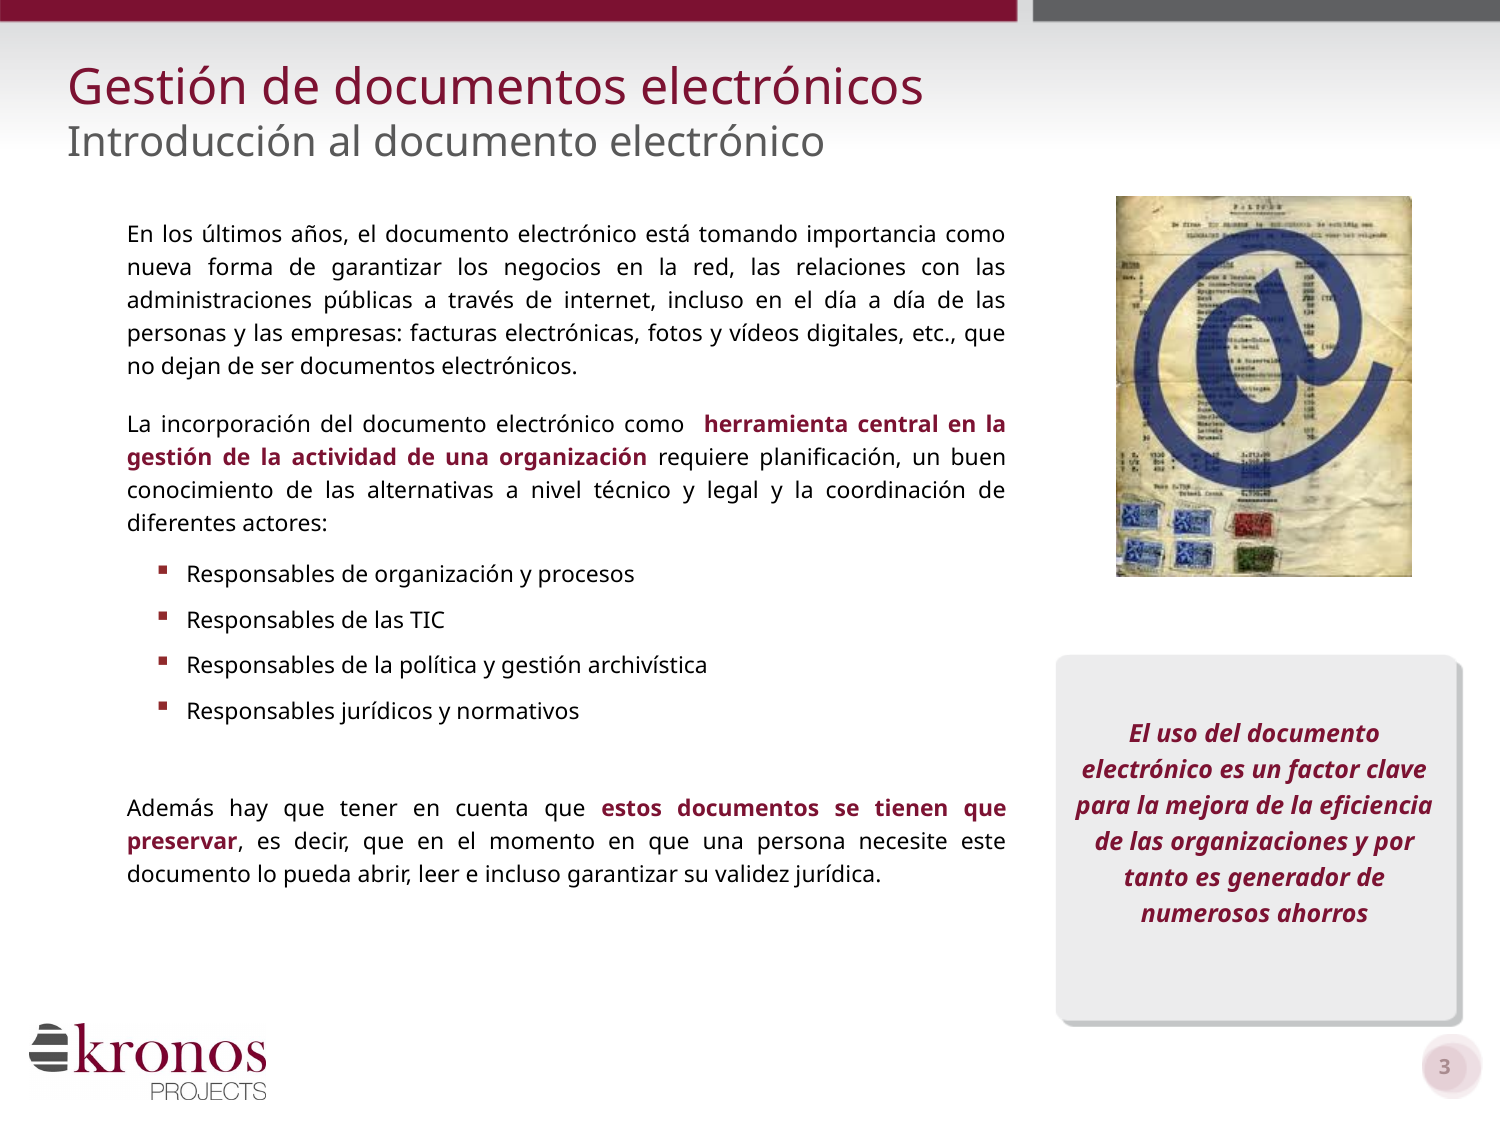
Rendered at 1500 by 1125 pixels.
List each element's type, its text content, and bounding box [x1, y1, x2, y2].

picture [0, 0, 1500, 1125]
text_box Gestión de documentos electrónicos Introducción al documento electrónico [53, 47, 1069, 172]
slide_number 3 [1403, 1038, 1487, 1099]
text_box En los últimos años, el documento electrónico está tomando importancia como nueva forma de garantizar los negocios en la red, las relaciones con las administraciones públicas a través de internet, incluso en el día a día de las personas y las empresas: facturas electrónicas, fotos y vídeos digitales, etc., que no dejan de ser documentos electrónicos. La incorporación del documento electrónico como herramienta central en la gestión de la actividad de una organización requiere planificación, un buen conocimiento de las alternativas a nivel técnico y legal y la coordinación de diferentes actores: Responsables de organización y procesos Responsables de las TIC Responsables de la política y gestión archivística Responsables jurídicos y normativos Además hay que tener en cuenta que estos documentos se tienen que preservar, es decir, que en el momento en que una persona necesite este documento lo pueda abrir, leer e incluso garantizar su validez jurídica. [112, 206, 1022, 895]
